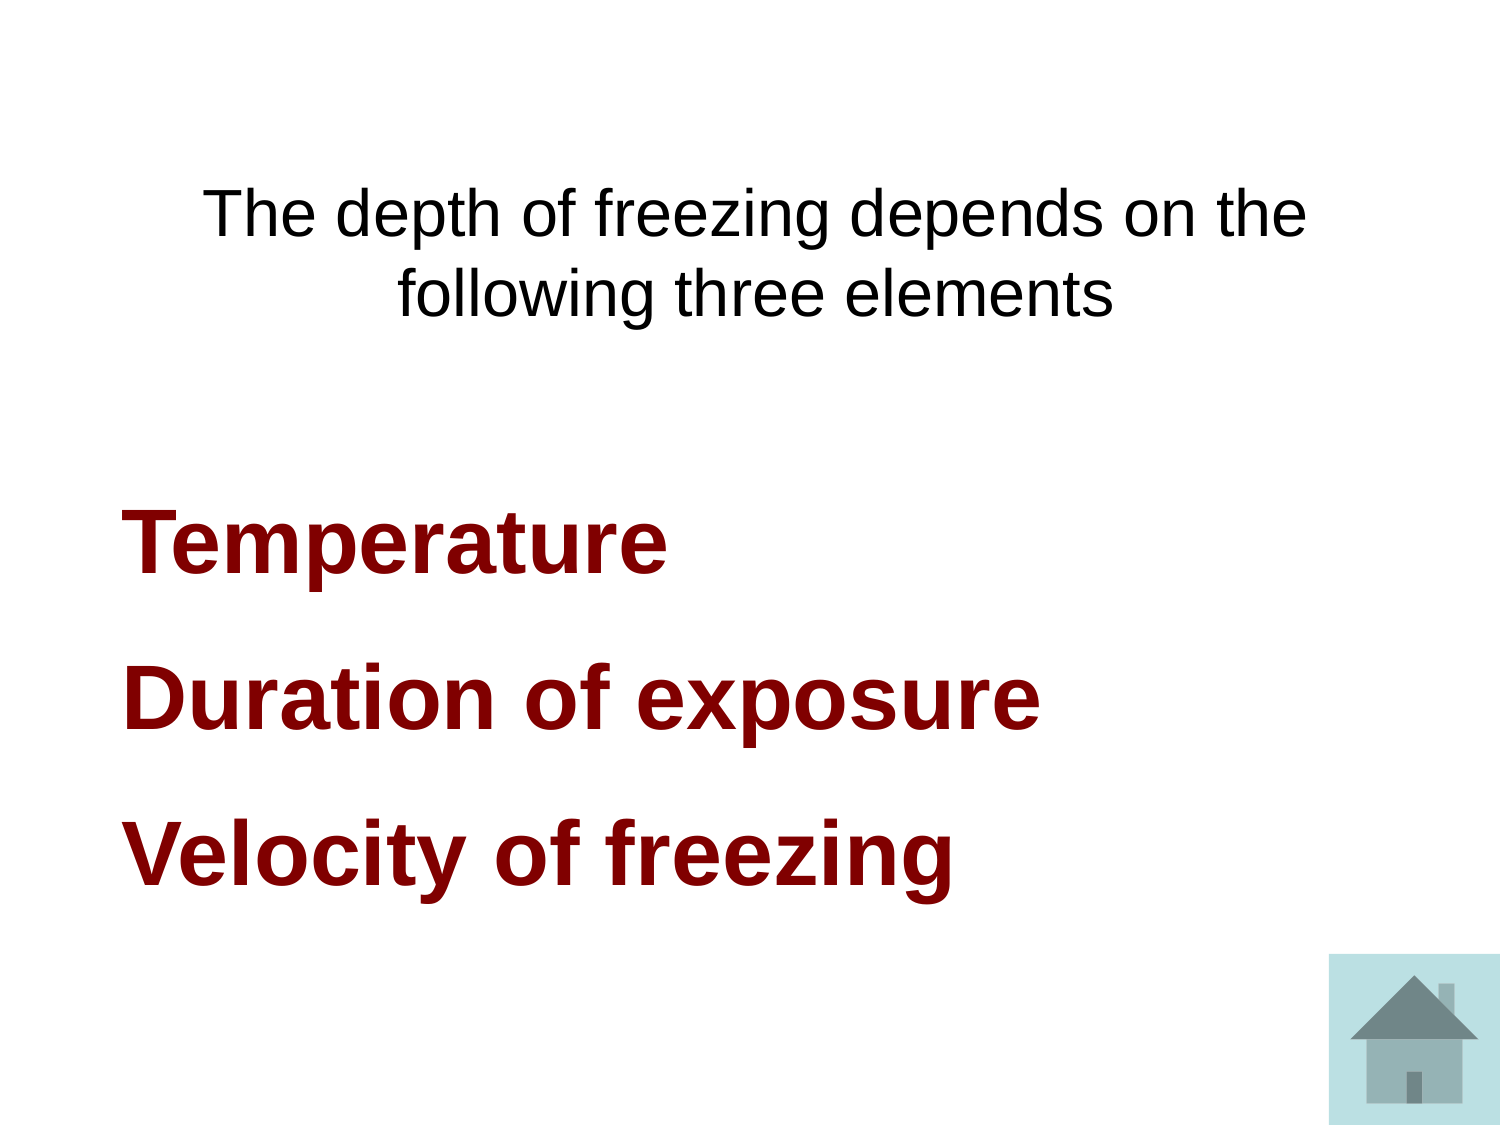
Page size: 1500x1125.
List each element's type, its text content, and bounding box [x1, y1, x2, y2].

text_box [1328, 953, 1500, 1125]
text_box Temperature Duration of exposure Velocity of freezing [106, 474, 1368, 912]
text_box The depth of freezing depends on the following three elements [174, 162, 1338, 338]
